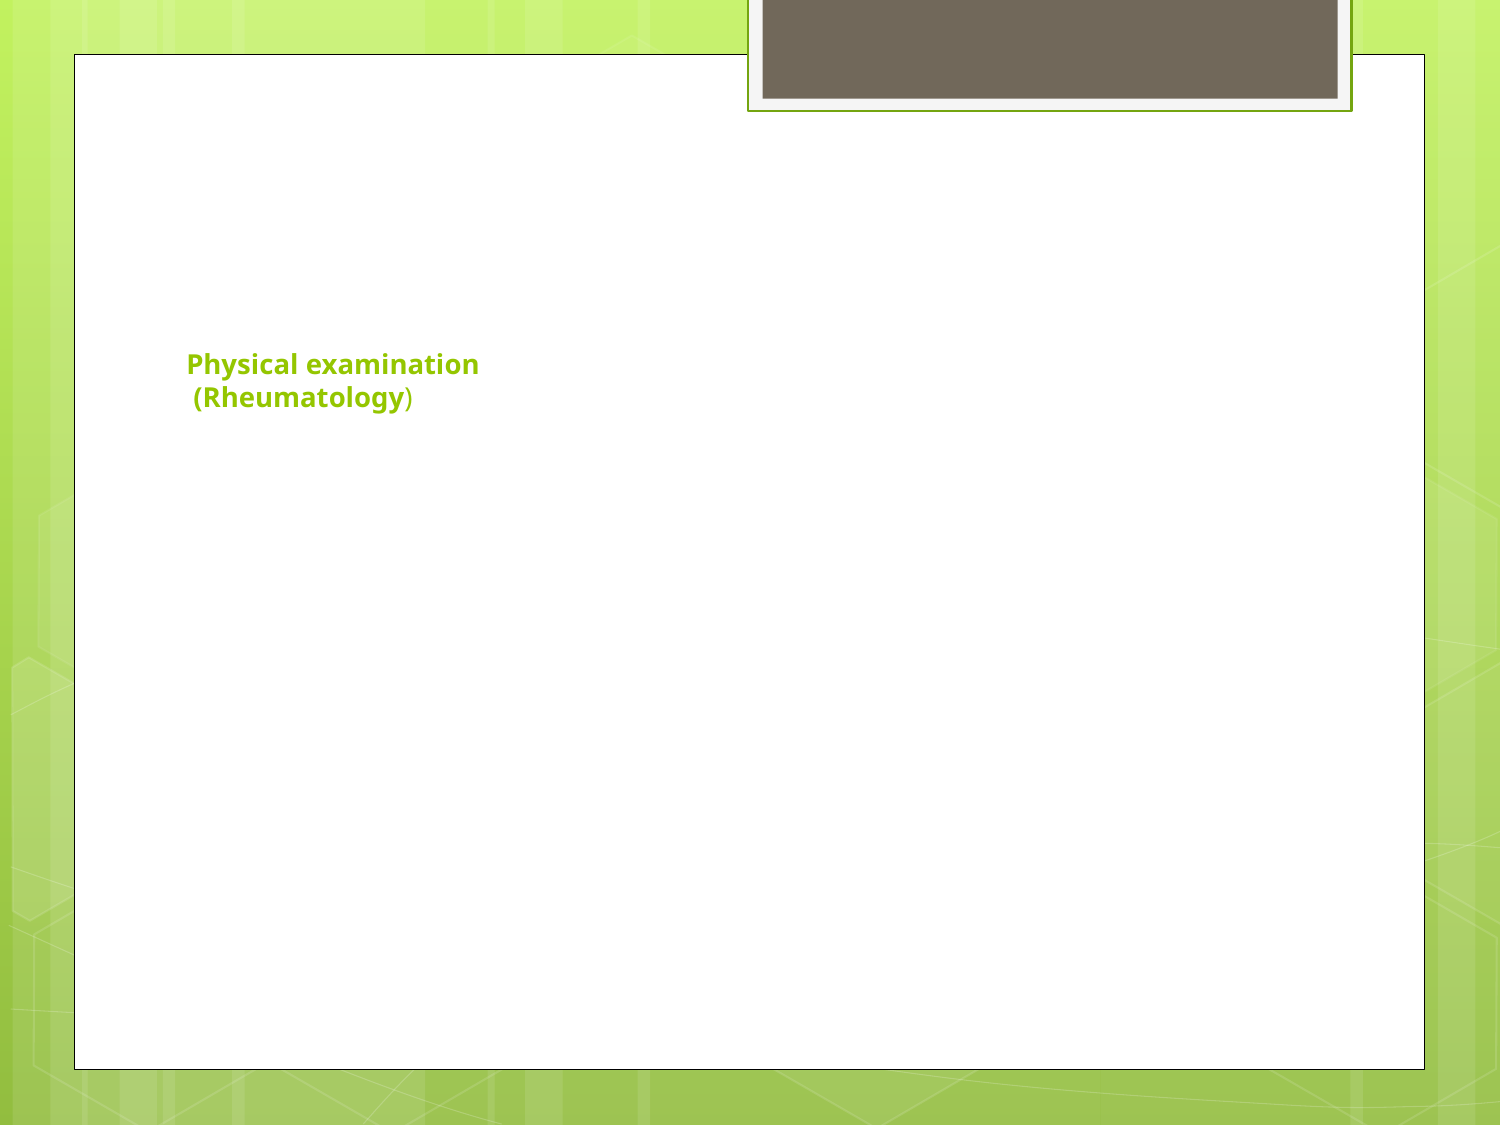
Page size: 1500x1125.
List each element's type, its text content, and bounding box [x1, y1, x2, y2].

title Physical examination (Rheumatology) [171, 168, 1324, 421]
